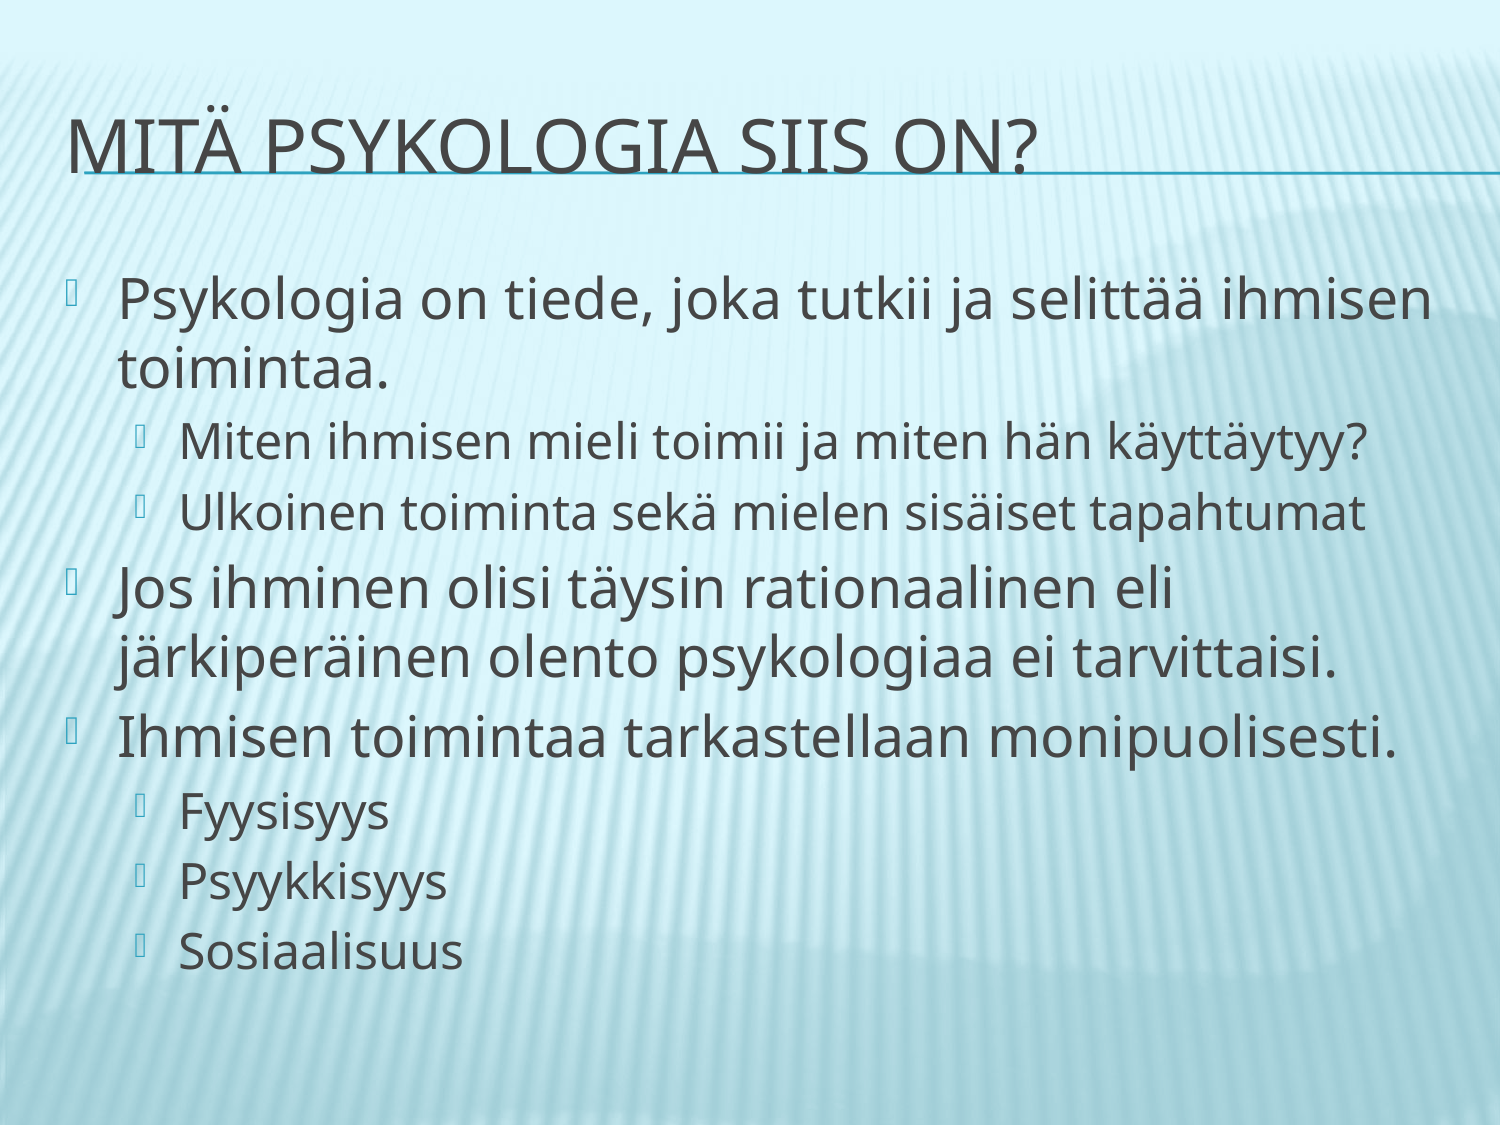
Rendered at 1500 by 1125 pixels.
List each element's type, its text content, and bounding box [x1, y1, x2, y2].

list Psykologia on tiede, joka tutkii ja selittää ihmisen toimintaa. Miten ihmisen mieli toimii ja miten hän käyttäytyy? Ulkoinen toiminta sekä mielen sisäiset tapahtumat Jos ihminen olisi täysin rationaalinen eli järkiperäinen olento psykologiaa ei tarvittaisi. Ihmisen toimintaa tarkastellaan monipuolisesti. Fyysisyys Psyykkisyys Sosiaalisuus [50, 254, 1475, 998]
title Mitä psykologia siis on? [50, 75, 1475, 213]
